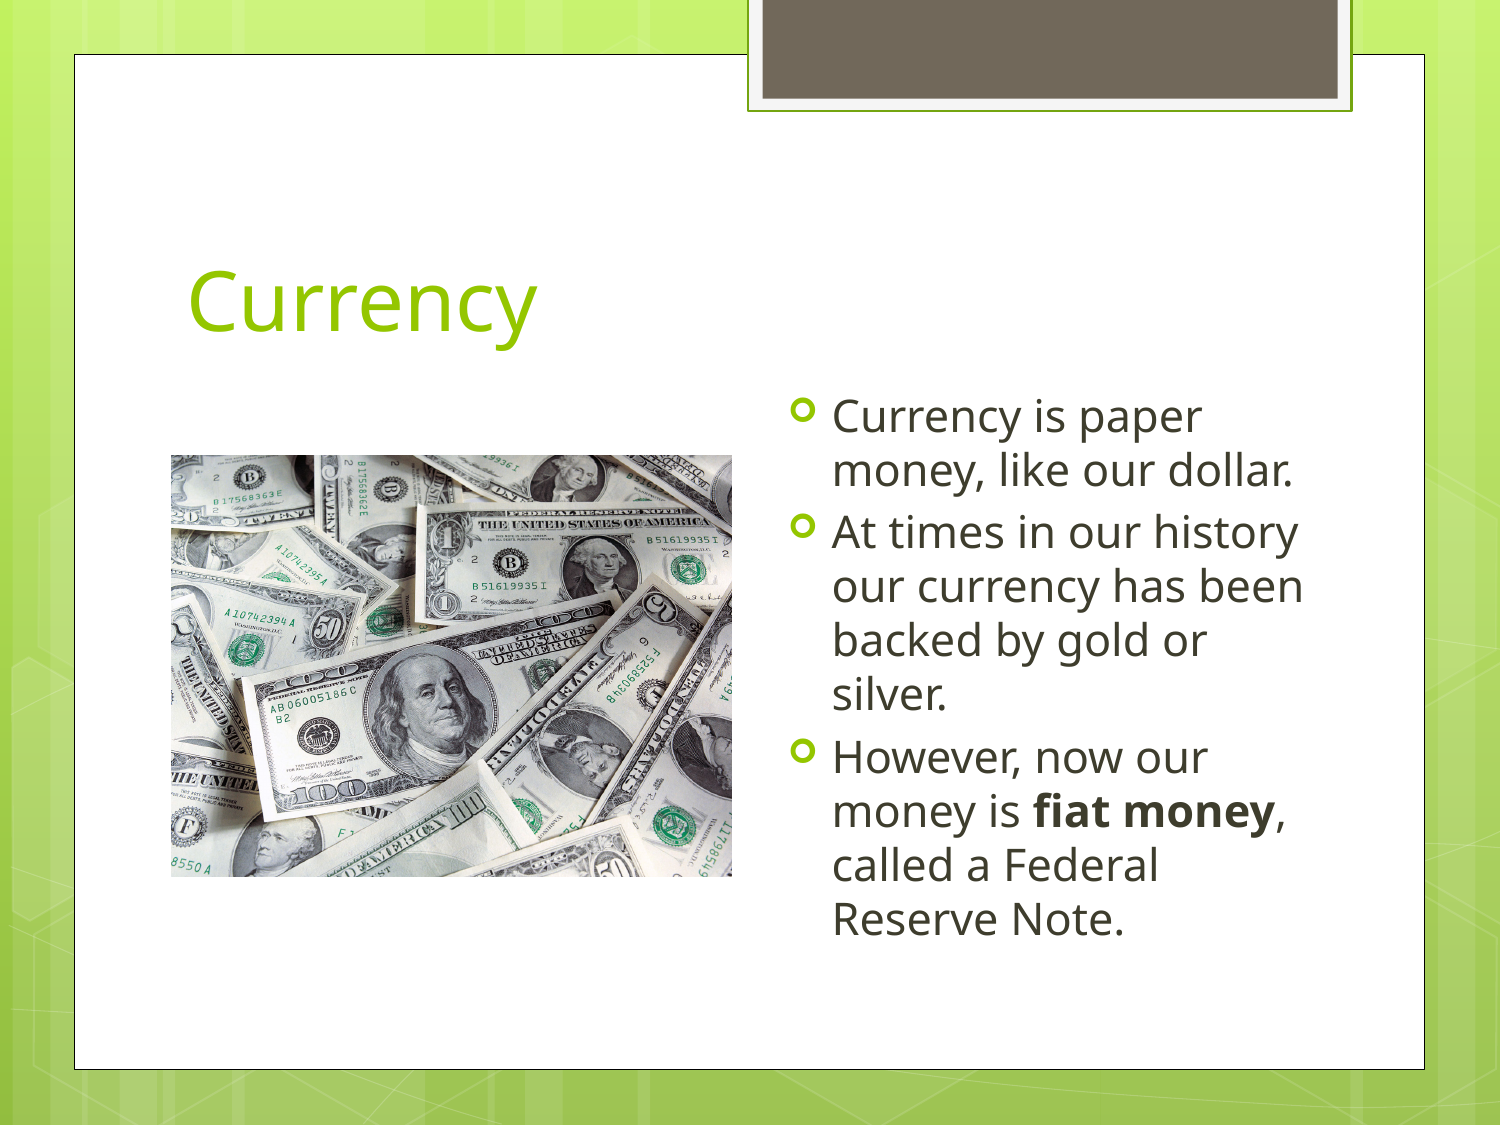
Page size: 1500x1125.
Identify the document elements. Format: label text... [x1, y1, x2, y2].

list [170, 379, 733, 953]
list Currency is paper money, like our dollar. At times in our history our currency has been backed by gold or silver. However, now our money is fiat money, called a Federal Reserve Note. [761, 379, 1323, 953]
title Currency [171, 168, 1324, 357]
